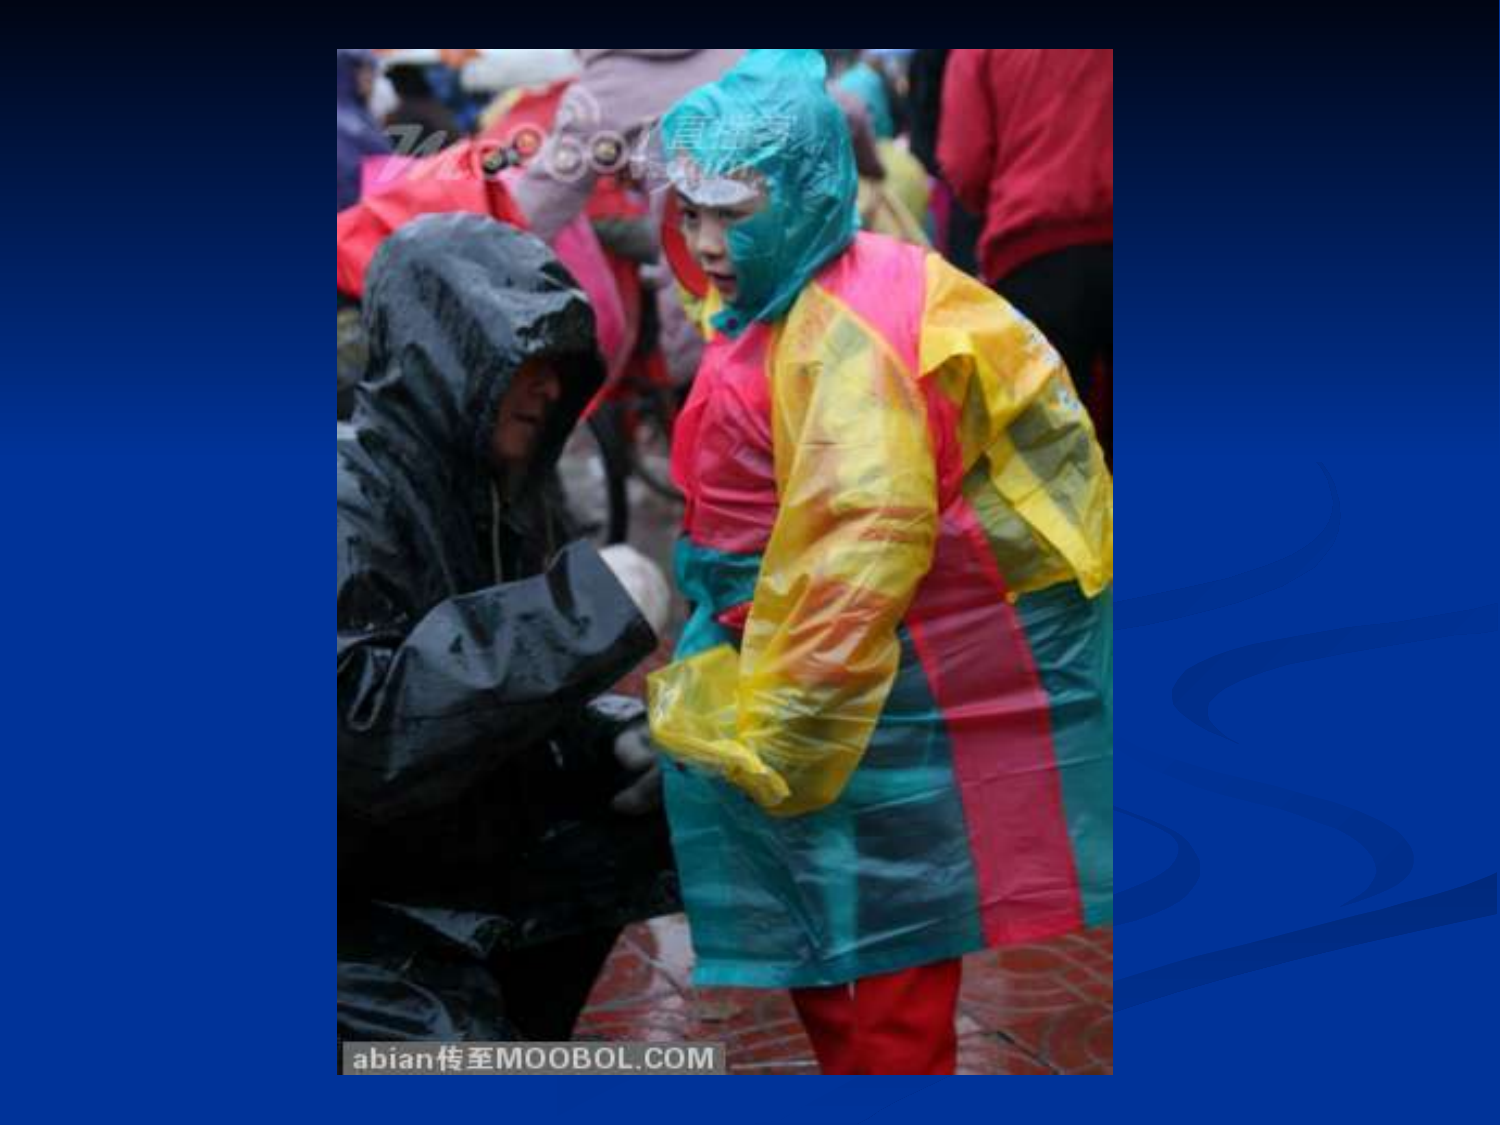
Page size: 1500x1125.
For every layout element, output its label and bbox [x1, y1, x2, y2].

picture [337, 49, 1113, 1076]
